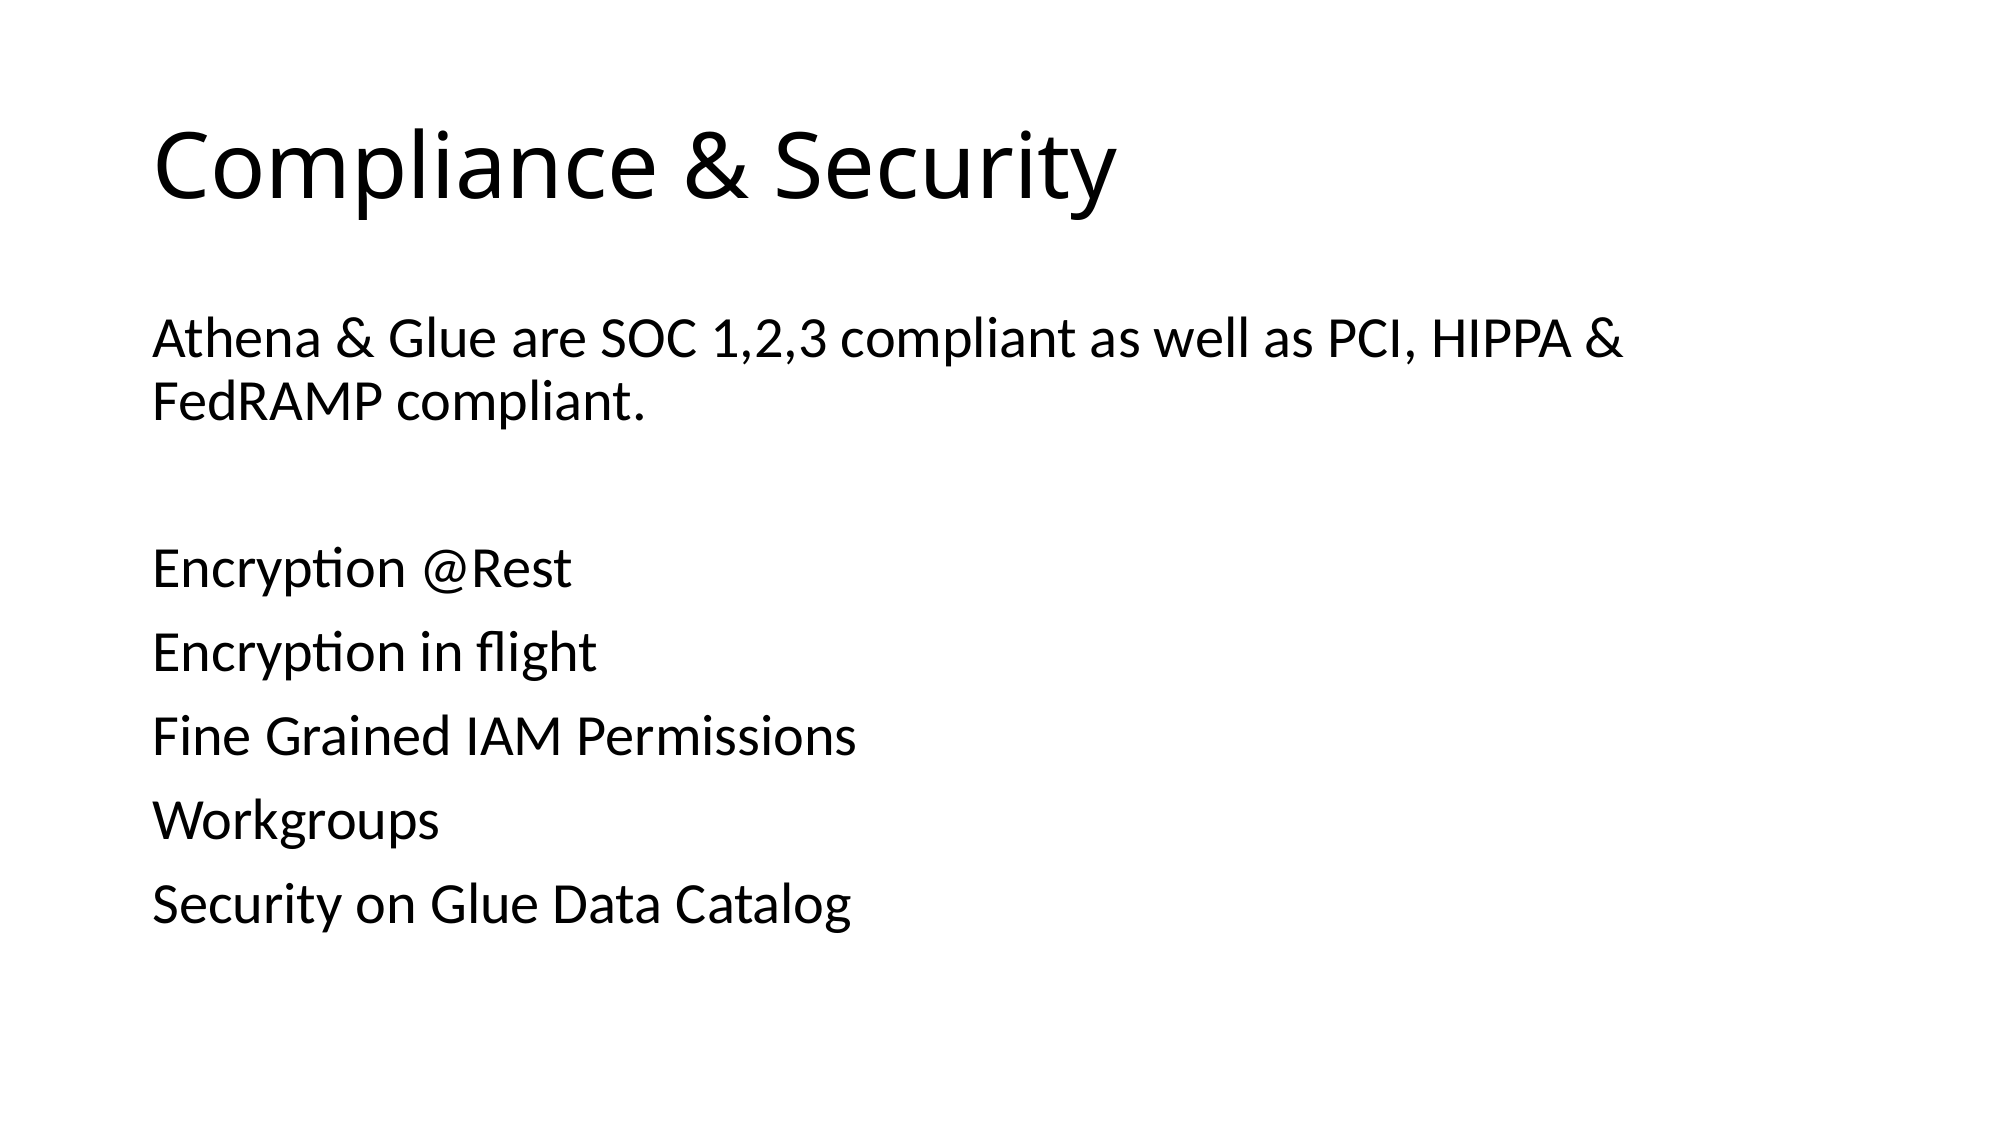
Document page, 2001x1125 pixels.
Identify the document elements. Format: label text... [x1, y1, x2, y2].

title Compliance & Security [137, 59, 1863, 278]
list Athena & Glue are SOC 1,2,3 compliant as well as PCI, HIPPA & FedRAMP compliant. Encryption @Rest Encryption in flight Fine Grained IAM Permissions Workgroups Security on Glue Data Catalog [137, 299, 1863, 1014]
